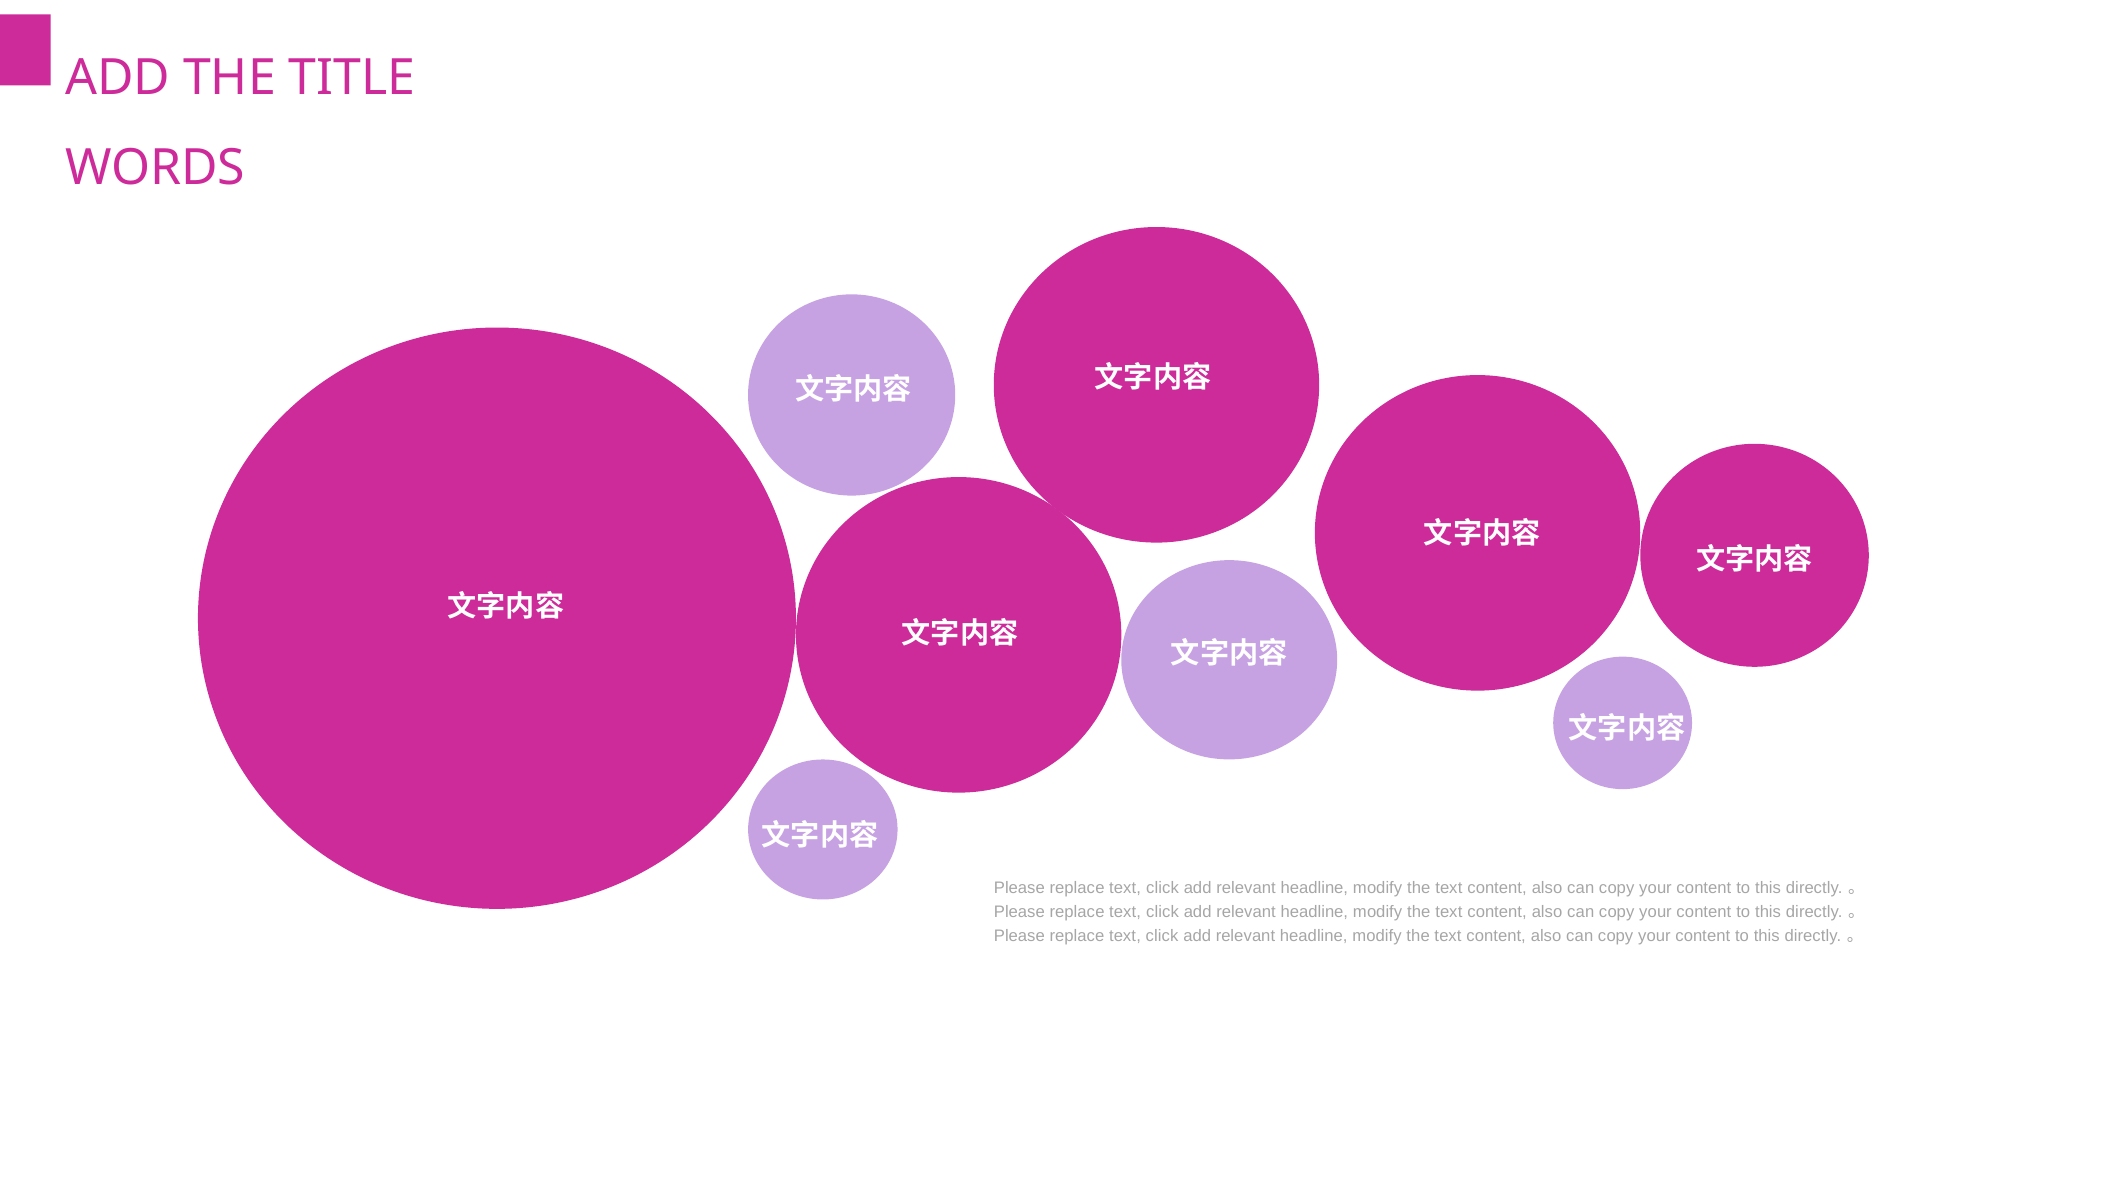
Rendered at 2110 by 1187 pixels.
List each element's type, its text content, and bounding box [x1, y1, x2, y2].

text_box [197, 227, 1869, 909]
text_box ADD THE TITLE WORDS [50, 7, 583, 202]
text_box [431, 343, 1829, 856]
text_box Please replace text, click add relevant headline, modify the text content, also can copy your content to this directly.。Please replace text, click add relevant headline, modify the text content, also can copy your content to this directly.。Please replace text, click add relevant headline, modify the text content, also can copy your content to this directly.。 [993, 909, 1869, 945]
